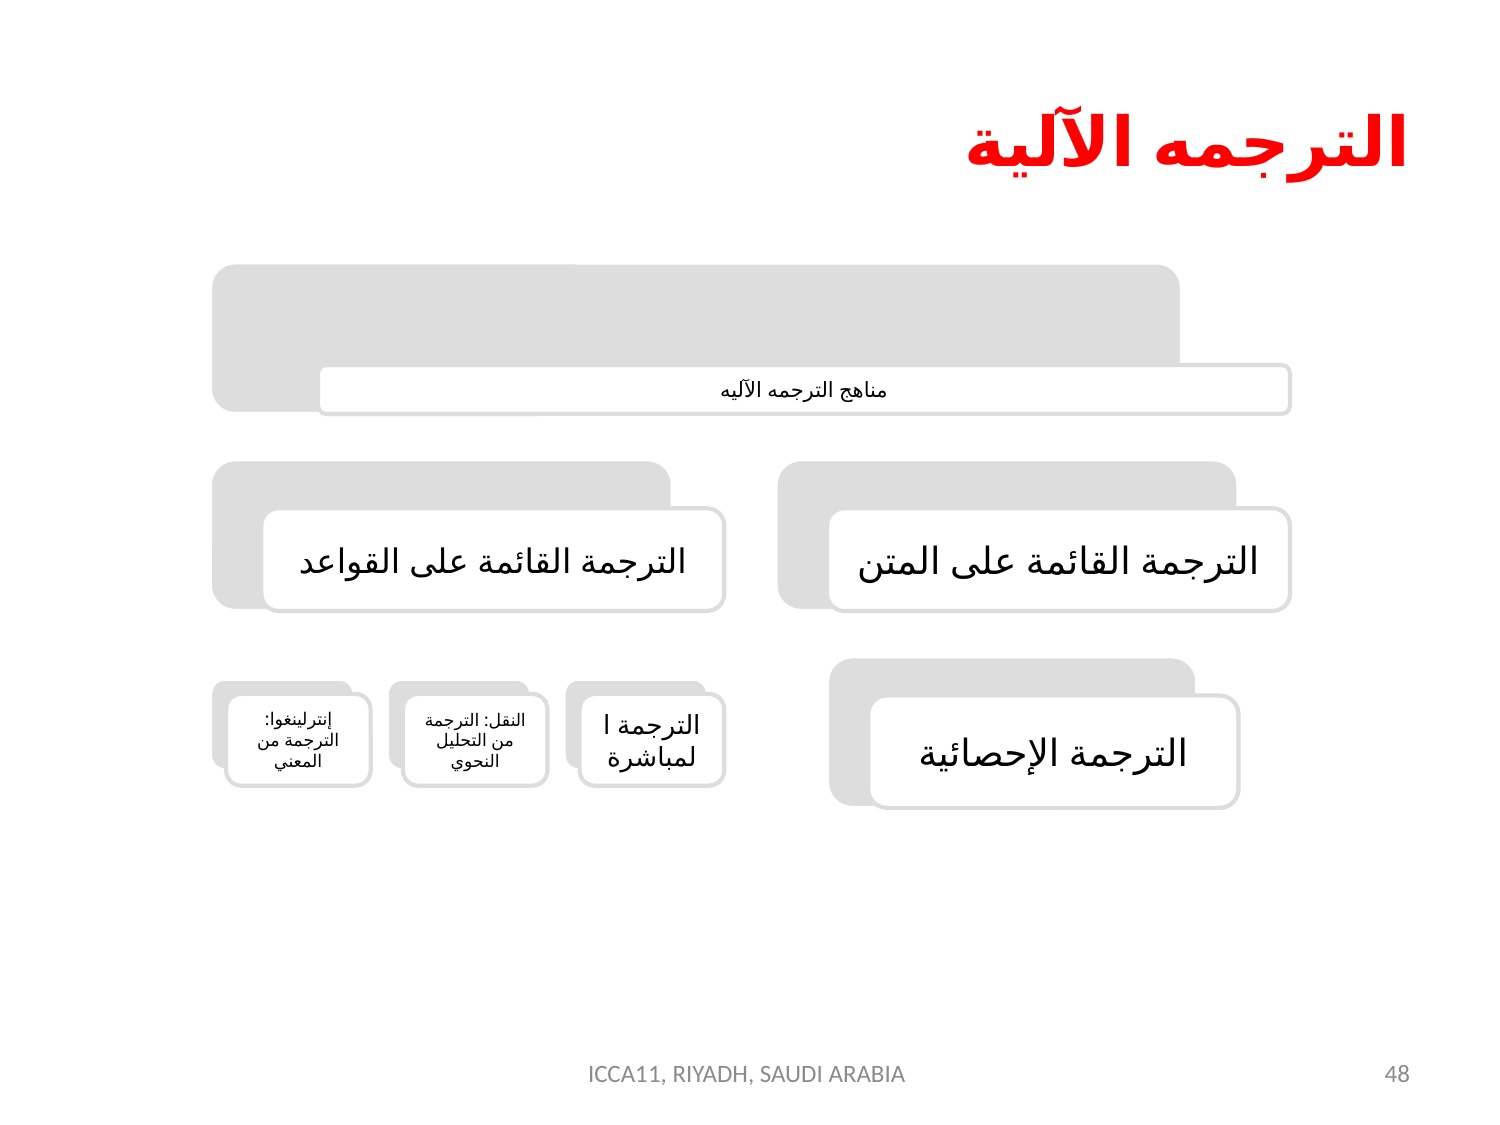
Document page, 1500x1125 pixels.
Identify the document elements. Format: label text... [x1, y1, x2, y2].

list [74, 262, 1426, 1006]
slide_number 48 [1074, 1042, 1425, 1103]
title الترجمه الآلية [75, 45, 1425, 233]
footer ICCA11, RIYADH, SAUDI ARABIA [512, 1042, 988, 1103]
